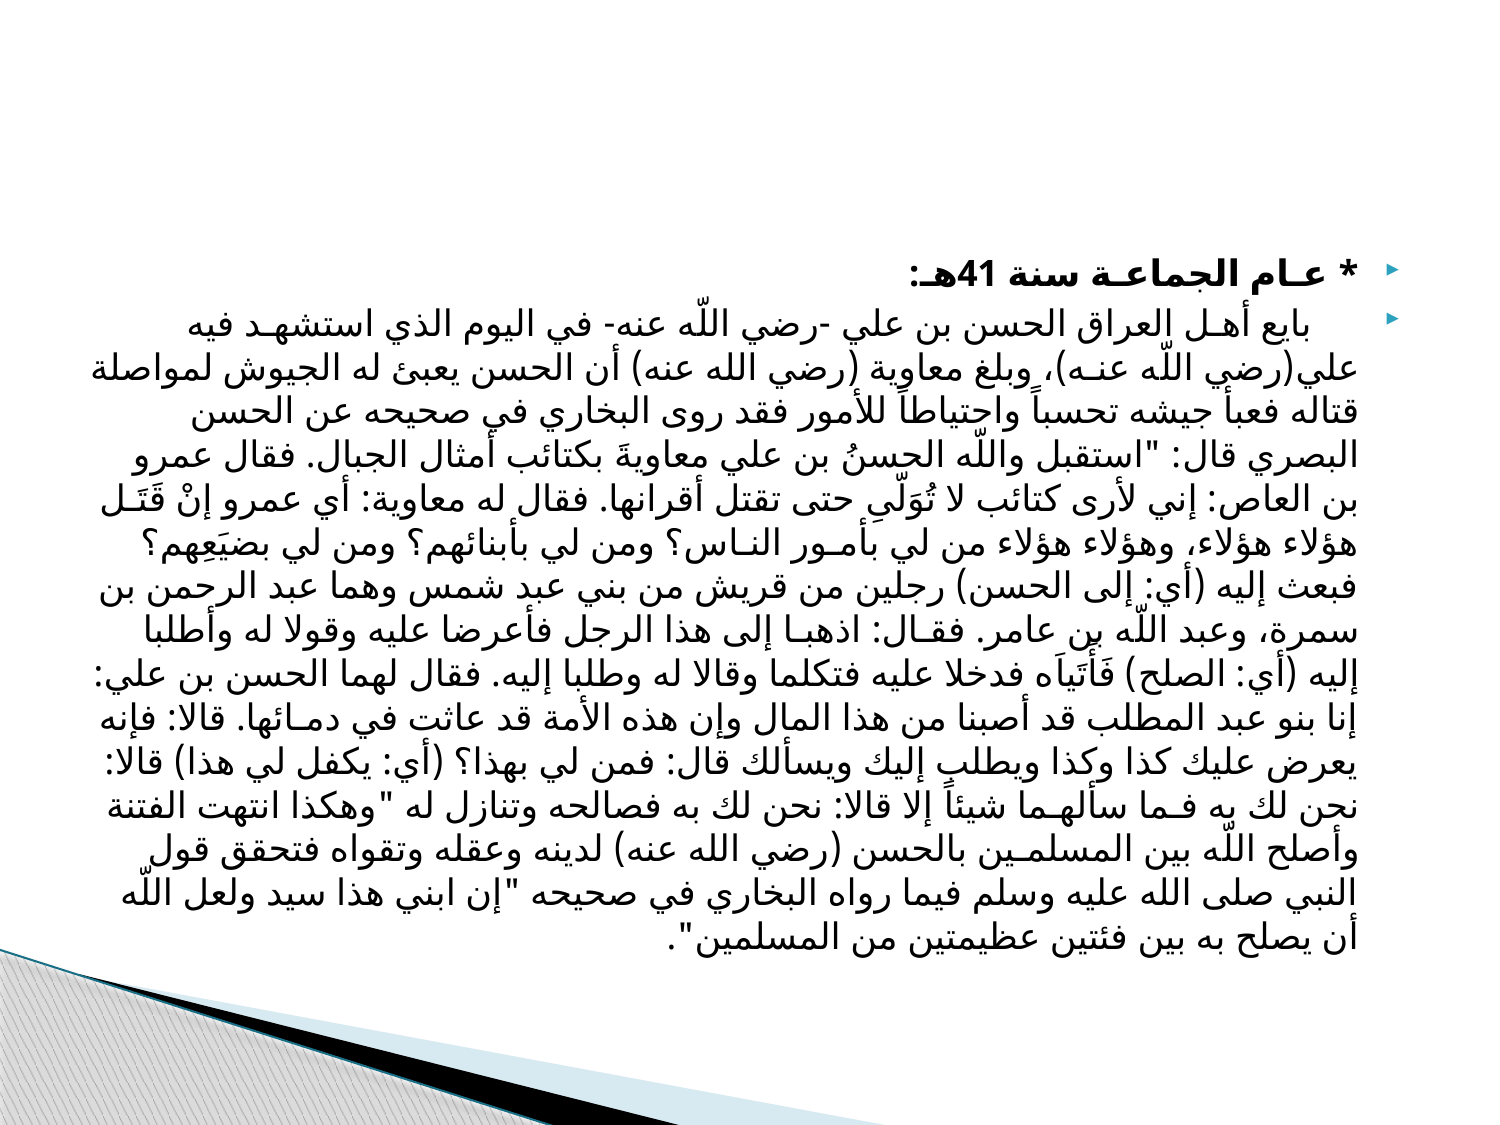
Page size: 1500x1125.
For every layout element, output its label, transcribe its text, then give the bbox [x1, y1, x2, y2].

list * عـام الجماعـة سنة 41هـ: بايع أهـل العراق الحسن بن علي -رضي اللّه عنه- في اليوم الذي استشهـد فيه علي(رضي اللّه عنـه)، وبلغ معاوية (رضي الله عنه) أن الحسن يعبئ له الجيوش لمواصلة قتاله فعبأ جيشه تحسباً واحتياطاً للأمور فقد روى البخاري في صحيحه عن الحسن البصري قال: "استقبل واللّه الحسنُ بن علي معاويةَ بكتائب أمثال الجبال. فقال عمرو بن العاص: إني لأرى كتائب لا تُوَلّىِ حتى تقتل أقرانها. فقال له معاوية: أي عمرو إنْ قَتَـل هؤلاء هؤلاء، وهؤلاء هؤلاء من لي بأمـور النـاس؟ ومن لي بأبنائهم؟ ومن لي بضيَعِهم؟ فبعث إليه (أي: إلى الحسن) رجلين من قريش من بني عبد شمس وهما عبد الرحمن بن سمرة، وعبد اللّه بن عامر. فقـال: اذهبـا إلى هذا الرجل فأعرضا عليه وقولا له وأطلبا إليه (أي: الصلح) فَأَتَياَه فدخلا عليه فتكلما وقالا له وطلبا إليه. فقال لهما الحسن بن علي: إنا بنو عبد المطلب قد أصبنا من هذا المال وإن هذه الأمة قد عاثت في دمـائها. قالا: فإنه يعرض عليك كذا وكذا ويطلب إليك ويسألك قال: فمن لي بهذا؟ (أي: يكفل لي هذا) قالا: نحن لك به فـما سألهـما شيئاً إلا قالا: نحن لك به فصالحه وتنازل له "وهكذا انتهت الفتنة وأصلح اللّه بين المسلمـين بالحسن (رضي الله عنه) لدينه وعقله وتقواه فتحقق قول النبي صلى الله عليه وسلم فيما رواه البخاري في صحيحه "إن ابني هذا سيد ولعل اللّه أن يصلح به بين فئتين عظيمتين من المسلمين". [75, 243, 1425, 986]
